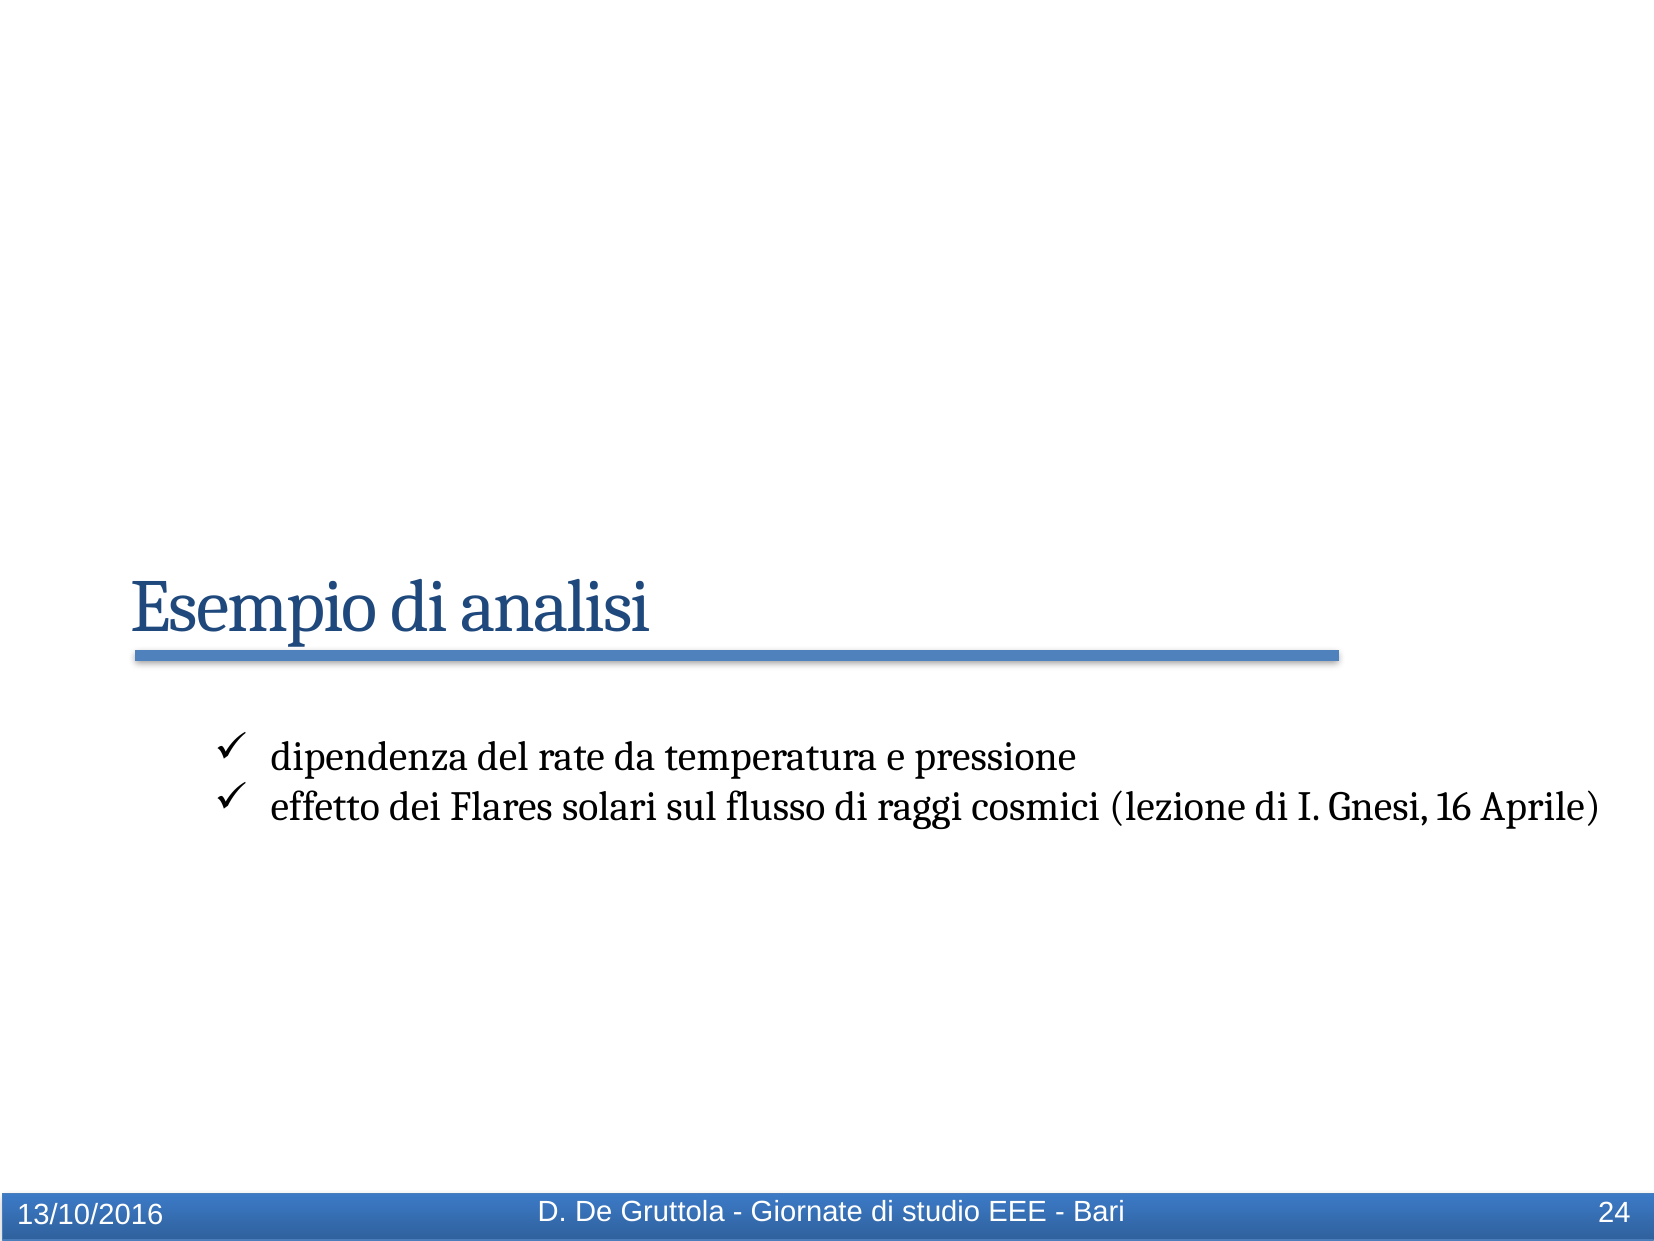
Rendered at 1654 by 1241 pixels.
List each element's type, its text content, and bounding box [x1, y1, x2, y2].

text_box [1218, 1193, 1583, 1241]
text_box Esempio di analisi [115, 548, 1466, 669]
text_box dipendenza del rate da temperatura e pressione effetto dei Flares solari sul flusso di raggi cosmici (lezione di I. Gnesi, 16 Aprile) [199, 721, 1617, 837]
text_box 24 [1583, 1185, 1654, 1241]
text_box [353, 1193, 522, 1241]
text_box D. De Gruttola - Giornate di studio EEE - Bari [522, 1185, 1218, 1241]
text_box 13/10/2016 [2, 1187, 353, 1241]
